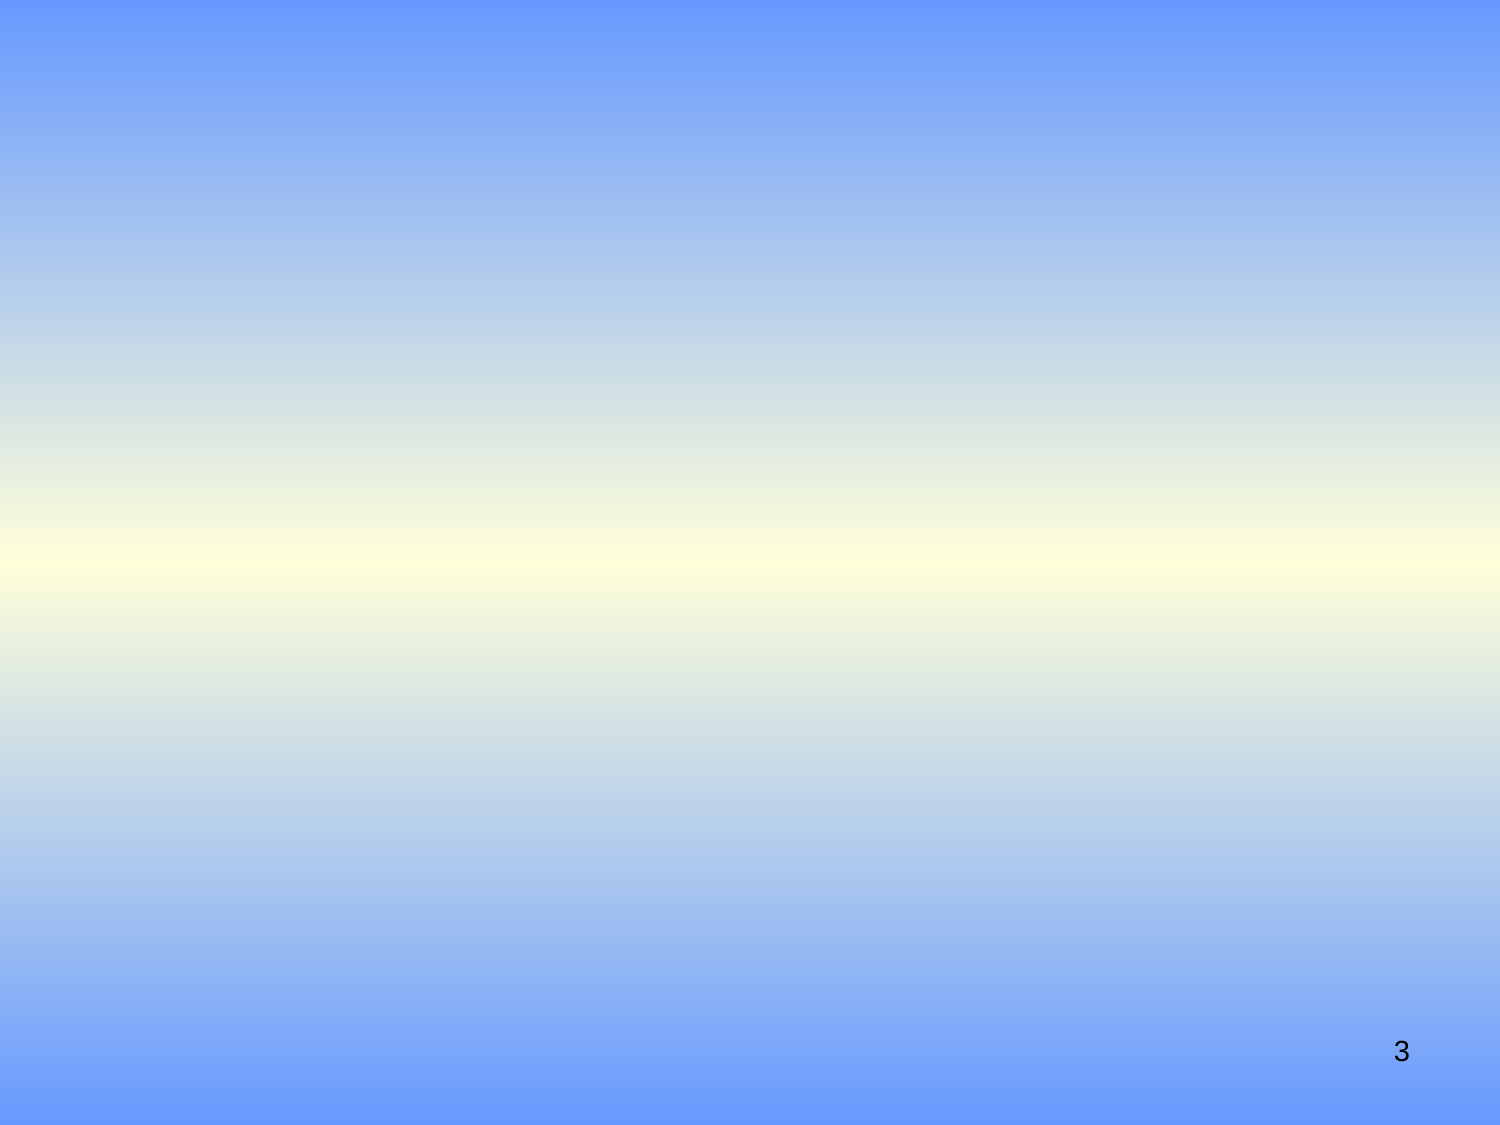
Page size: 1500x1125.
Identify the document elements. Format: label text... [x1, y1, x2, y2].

slide_number 3 [1074, 1024, 1425, 1103]
